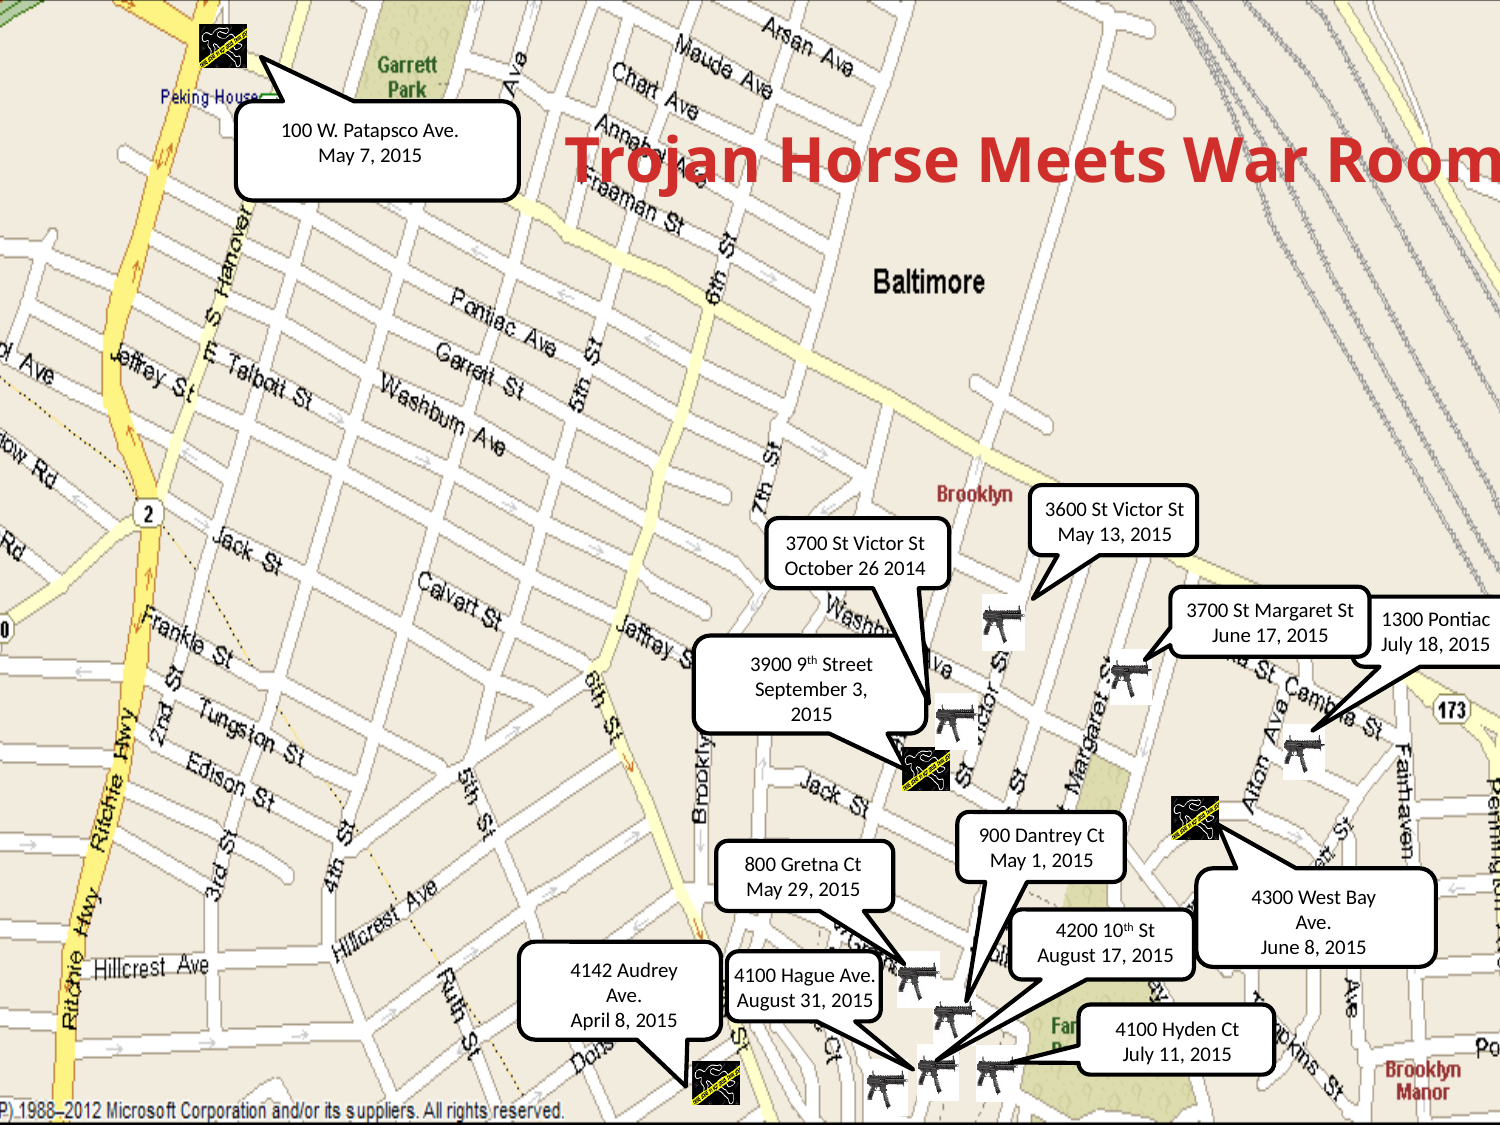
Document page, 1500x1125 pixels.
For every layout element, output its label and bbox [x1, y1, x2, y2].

text_box [1134, 586, 1407, 657]
text_box [931, 811, 1153, 883]
text_box [976, 909, 1235, 980]
text_box [693, 840, 914, 912]
text_box [199, 24, 1437, 1105]
picture [935, 693, 978, 750]
text_box [1050, 1004, 1305, 1075]
picture [1109, 648, 1153, 705]
picture [0, 0, 1500, 1125]
text_box [693, 951, 917, 1022]
text_box [1340, 596, 1500, 667]
picture [1282, 723, 1326, 780]
picture [917, 951, 1019, 1102]
picture [982, 594, 1025, 651]
text_box [995, 484, 1235, 556]
text_box [723, 517, 988, 589]
